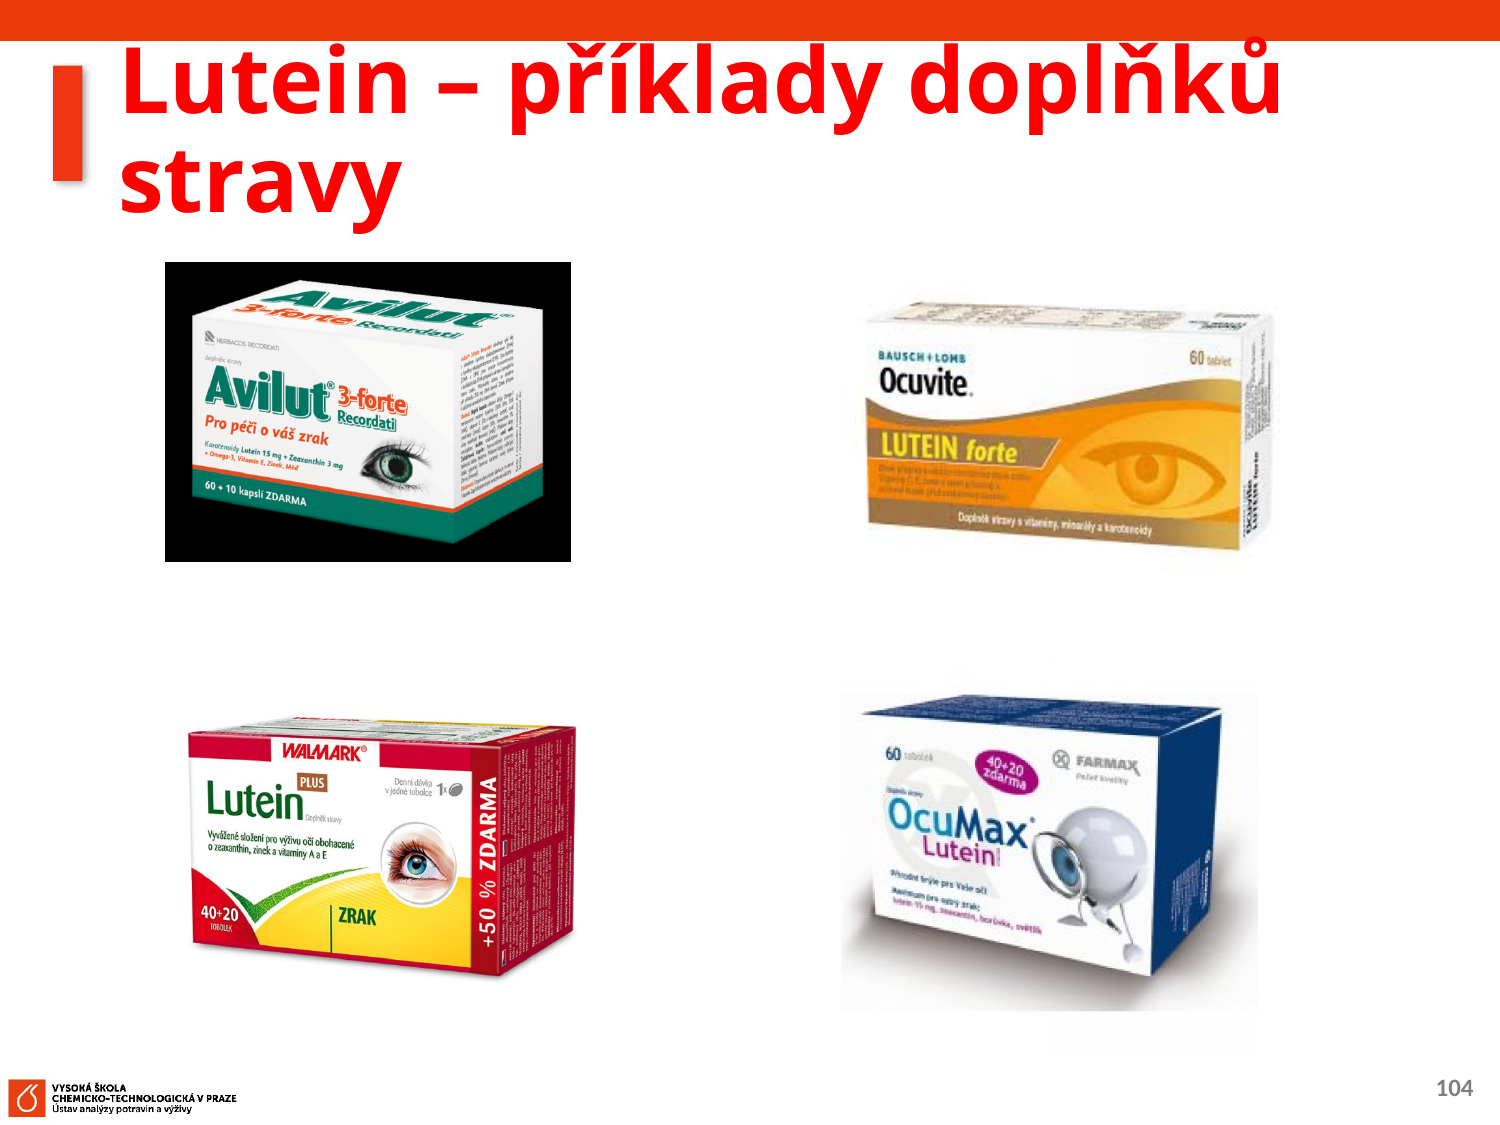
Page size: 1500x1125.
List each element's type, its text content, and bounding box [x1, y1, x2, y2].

picture [841, 278, 1292, 588]
picture [0, 1071, 244, 1125]
picture [841, 643, 1258, 1060]
picture [165, 633, 591, 1060]
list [165, 262, 570, 562]
title Lutein – příklady doplňků stravy [103, 59, 1460, 208]
